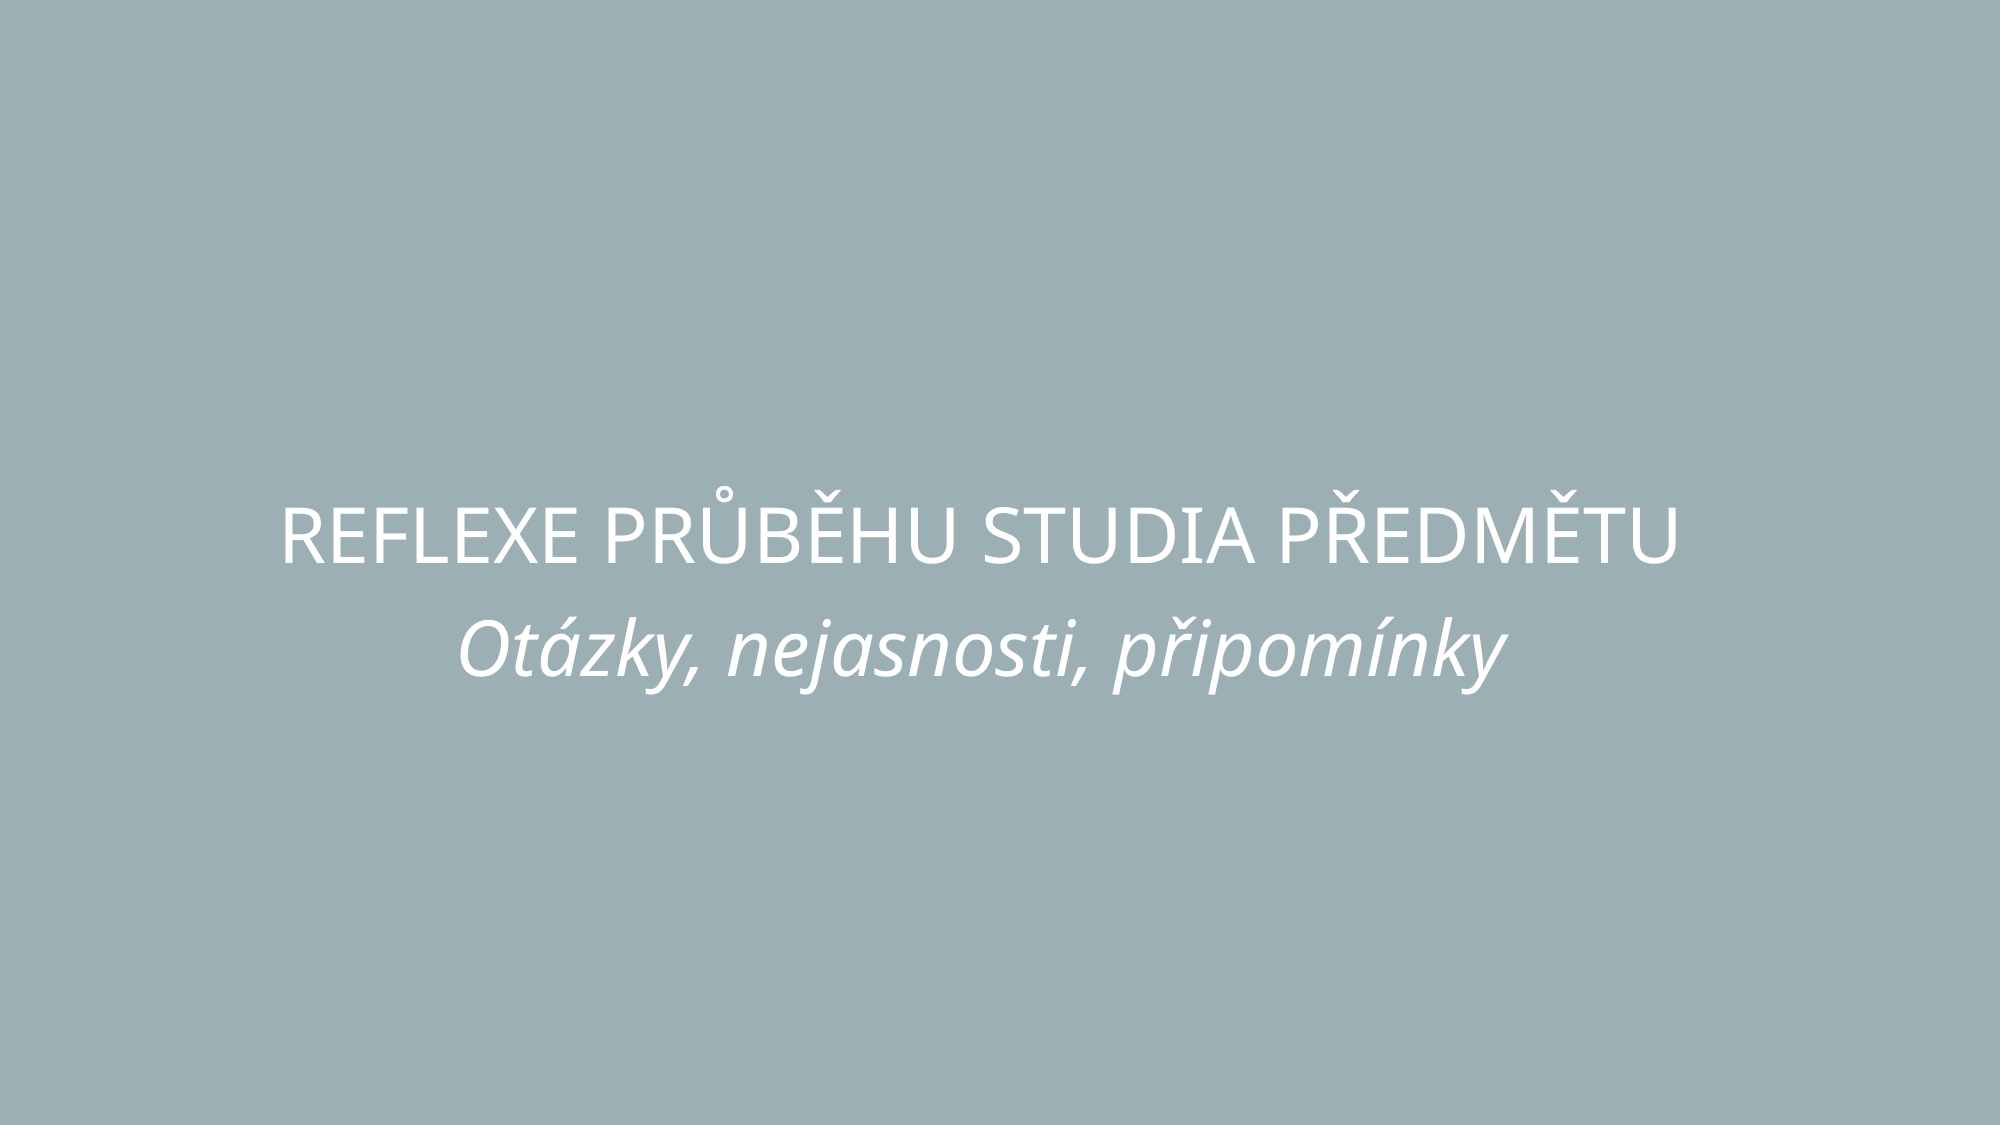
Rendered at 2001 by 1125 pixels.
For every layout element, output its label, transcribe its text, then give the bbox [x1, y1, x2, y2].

subtitle REFLEXE PRŮBĚHU STUDIA PŘEDMĚTU Otázky, nejasnosti, připomínky [250, 478, 1713, 722]
